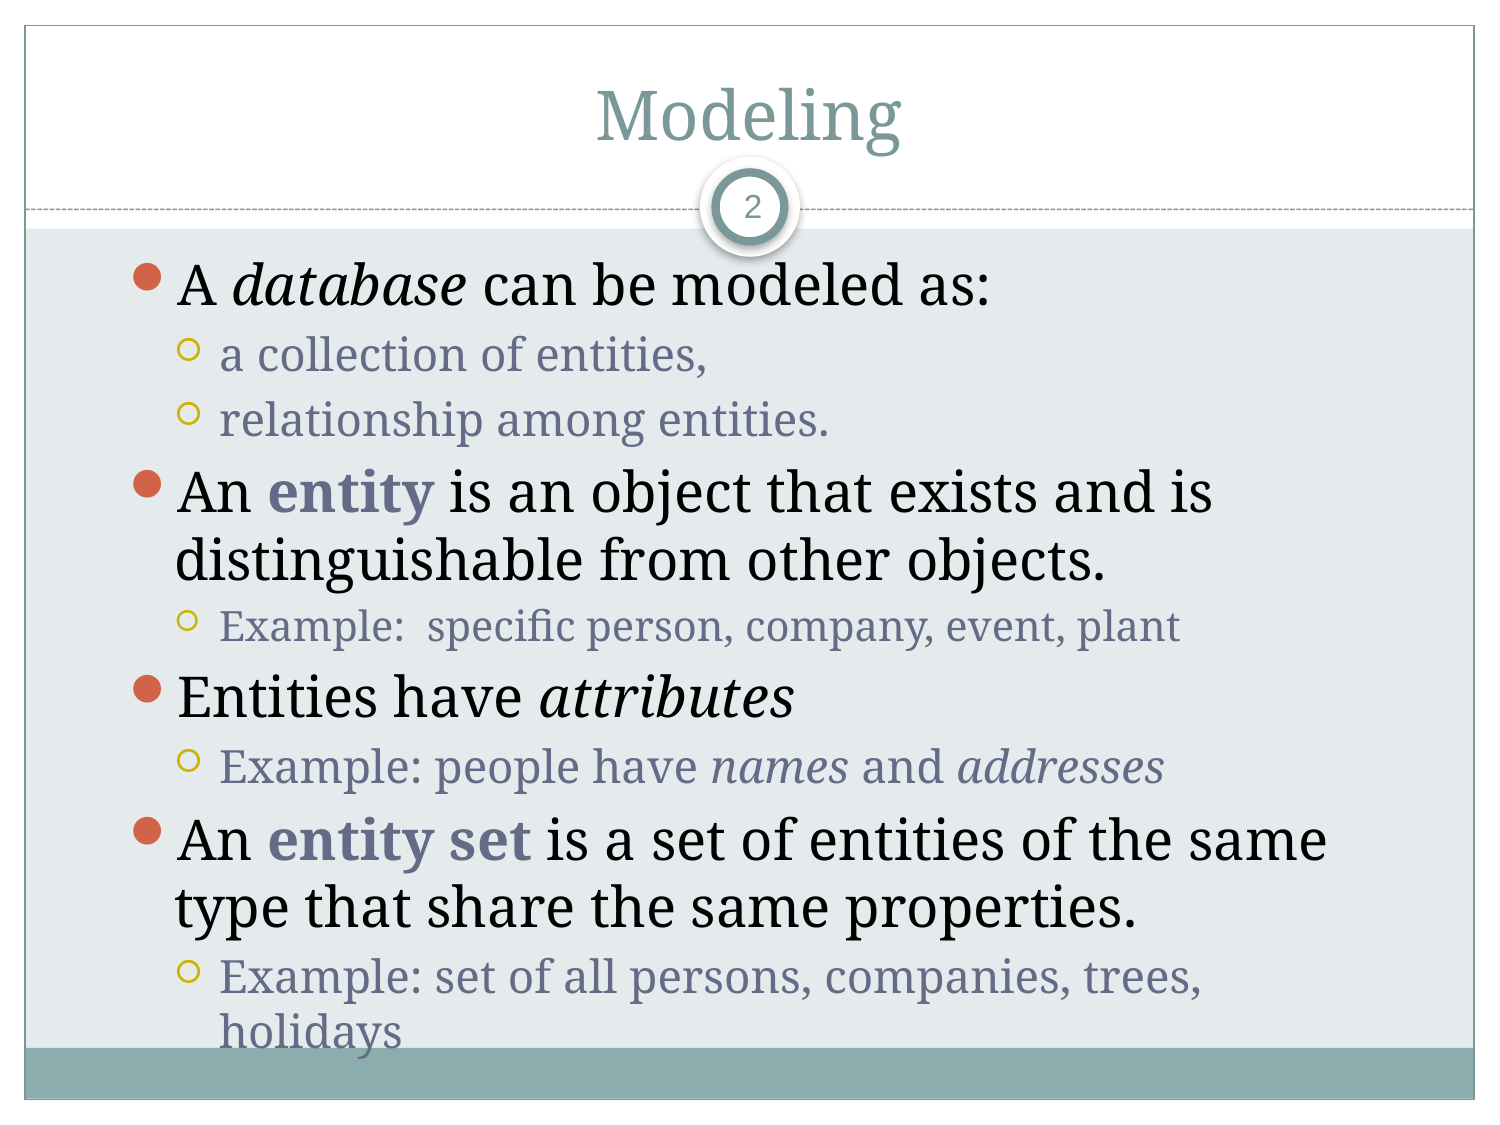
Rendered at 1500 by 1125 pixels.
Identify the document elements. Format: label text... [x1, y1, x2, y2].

list A database can be modeled as: a collection of entities, relationship among entities. An entity is an object that exists and is distinguishable from other objects. Example: specific person, company, event, plant Entities have attributes Example: people have names and addresses An entity set is a set of entities of the same type that share the same properties. Example: set of all persons, companies, trees, holidays [114, 241, 1403, 1031]
slide_number 2 [715, 168, 791, 241]
title Modeling [49, 37, 1450, 163]
